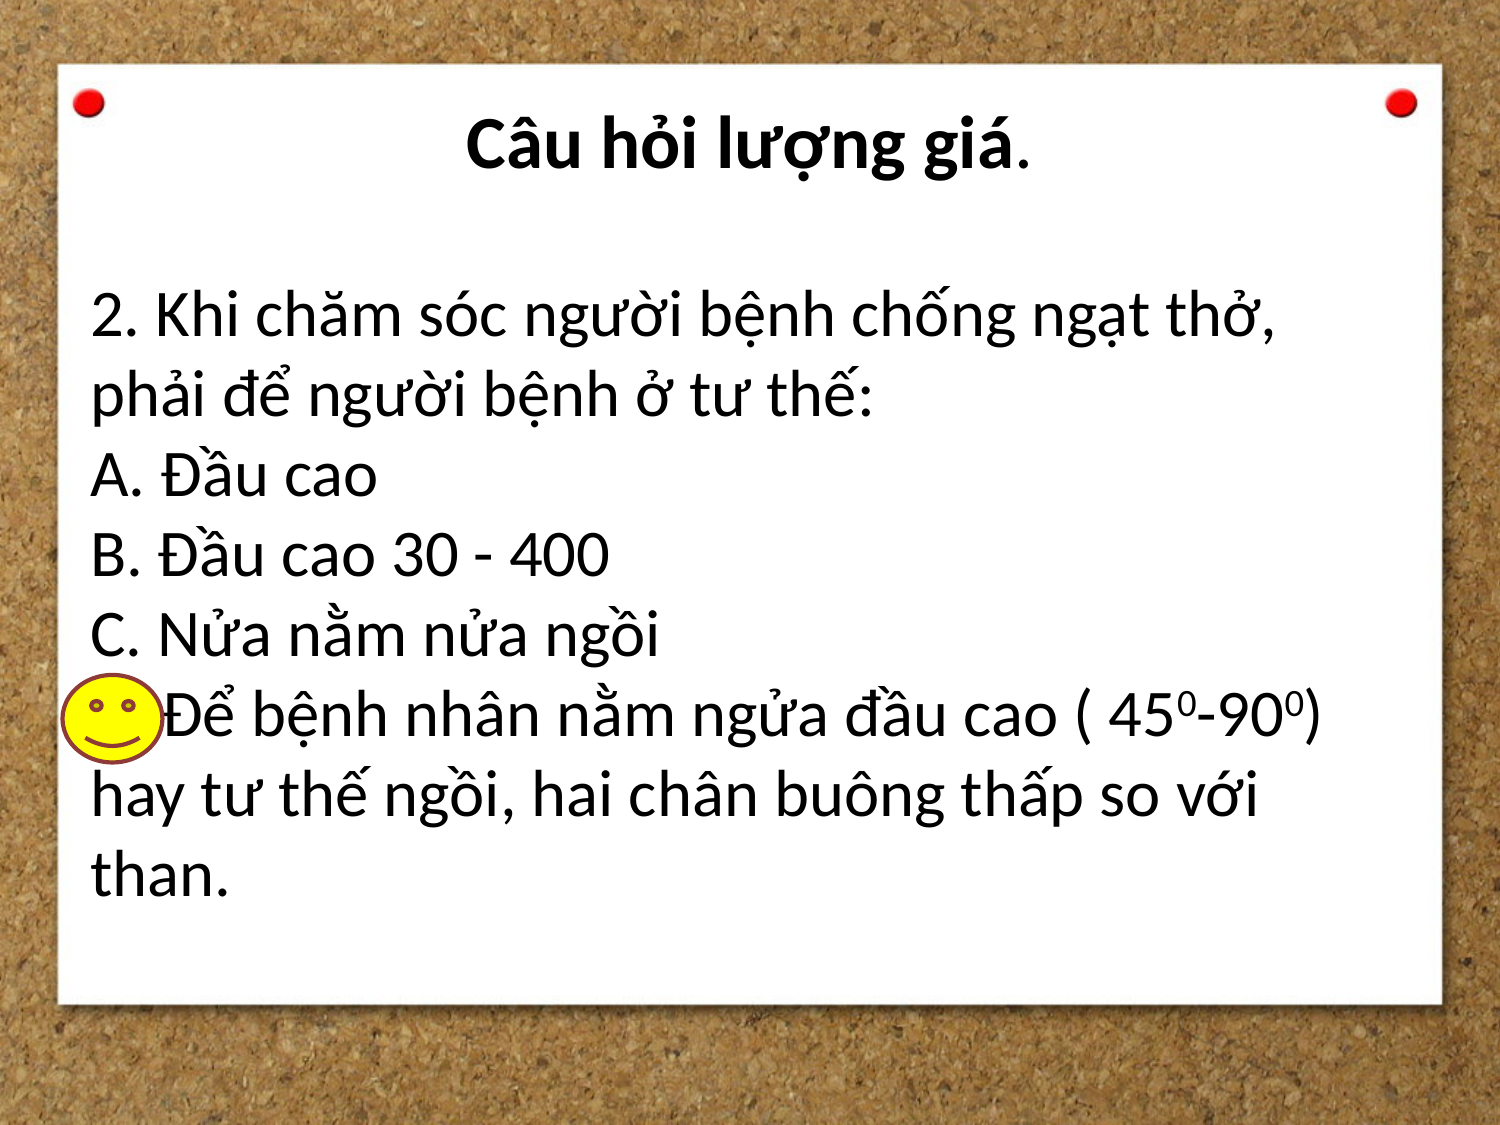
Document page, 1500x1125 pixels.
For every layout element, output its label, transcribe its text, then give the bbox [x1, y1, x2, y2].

picture [0, 0, 1500, 1125]
text_box [60, 672, 165, 765]
list 2. Khi chăm sóc người bệnh chống ngạt thở, phải để người bệnh ở tư thế: A. Đầu cao B. Đầu cao 30 - 400 C. Nửa nằm nửa ngồi D. Để bệnh nhân nằm ngửa đầu cao ( 450-900) hay tư thế ngồi, hai chân buông thấp so với than. [75, 262, 1425, 1005]
title Câu hỏi lượng giá. [75, 45, 1425, 233]
